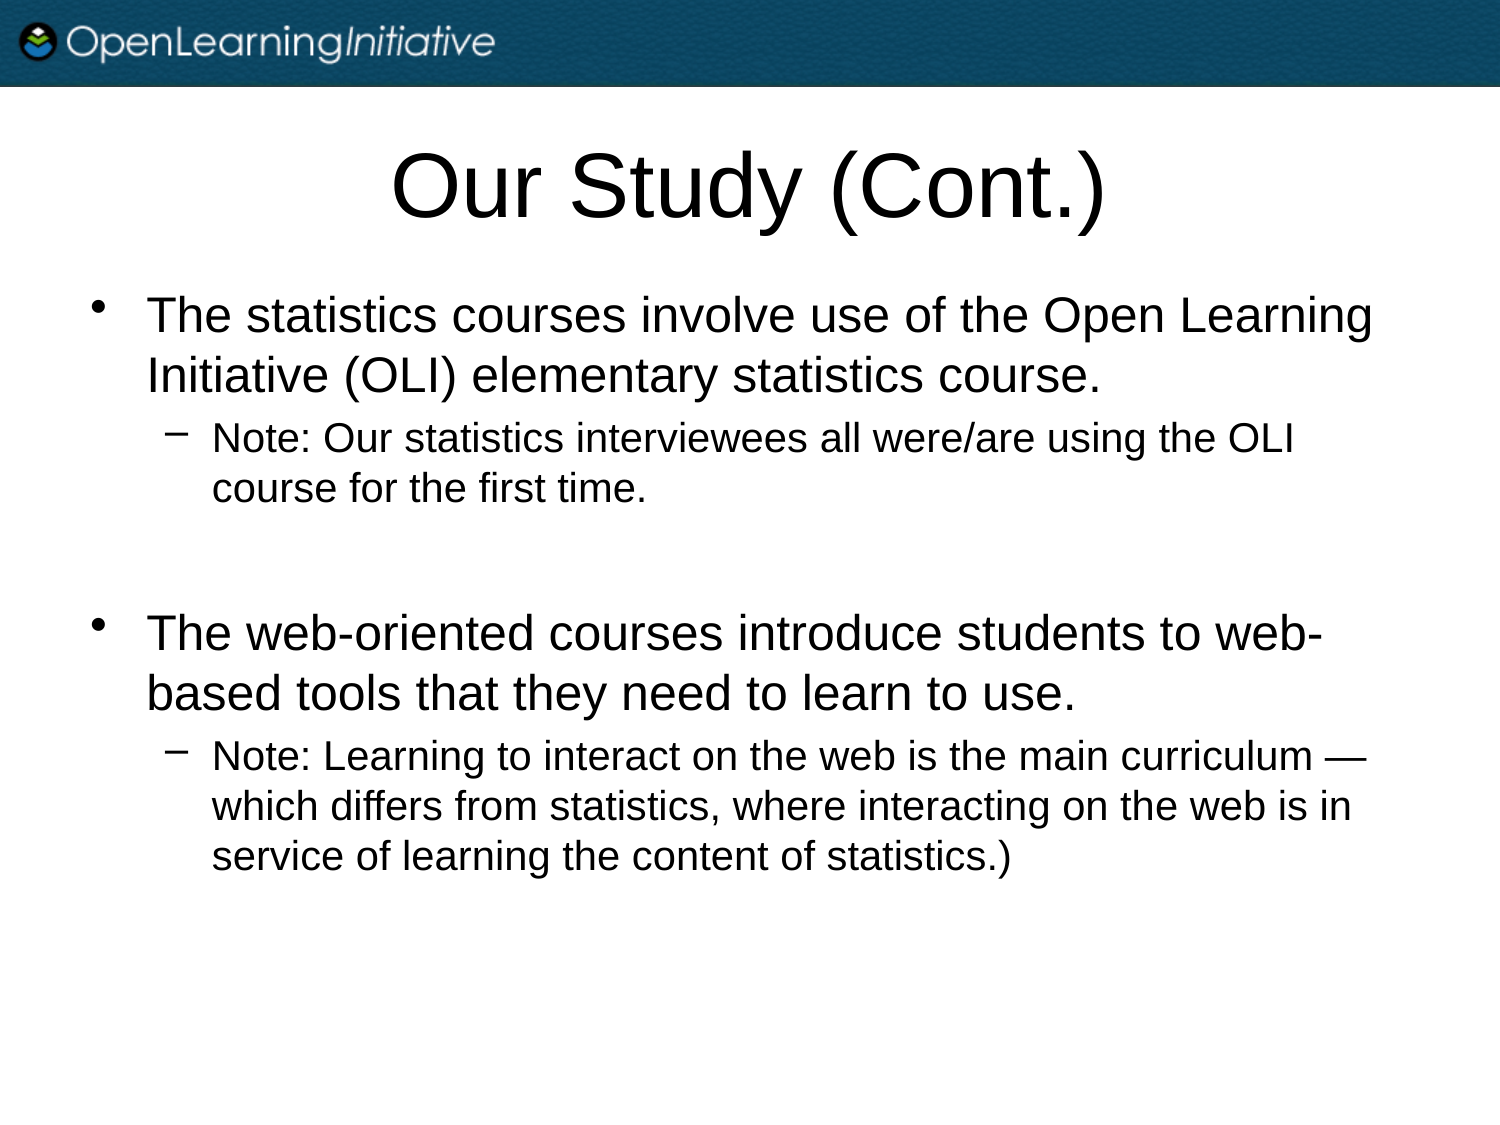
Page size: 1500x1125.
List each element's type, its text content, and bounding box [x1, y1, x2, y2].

picture [0, 0, 1500, 87]
list The statistics courses involve use of the Open Learning Initiative (OLI) elementary statistics course. Note: Our statistics interviewees all were/are using the OLI course for the first time. The web-oriented courses introduce students to web-based tools that they need to learn to use. Note: Learning to interact on the web is the main curriculum — which differs from statistics, where interacting on the web is in service of learning the content of statistics.) [74, 274, 1426, 1006]
title Our Study (Cont.) [74, 87, 1426, 274]
